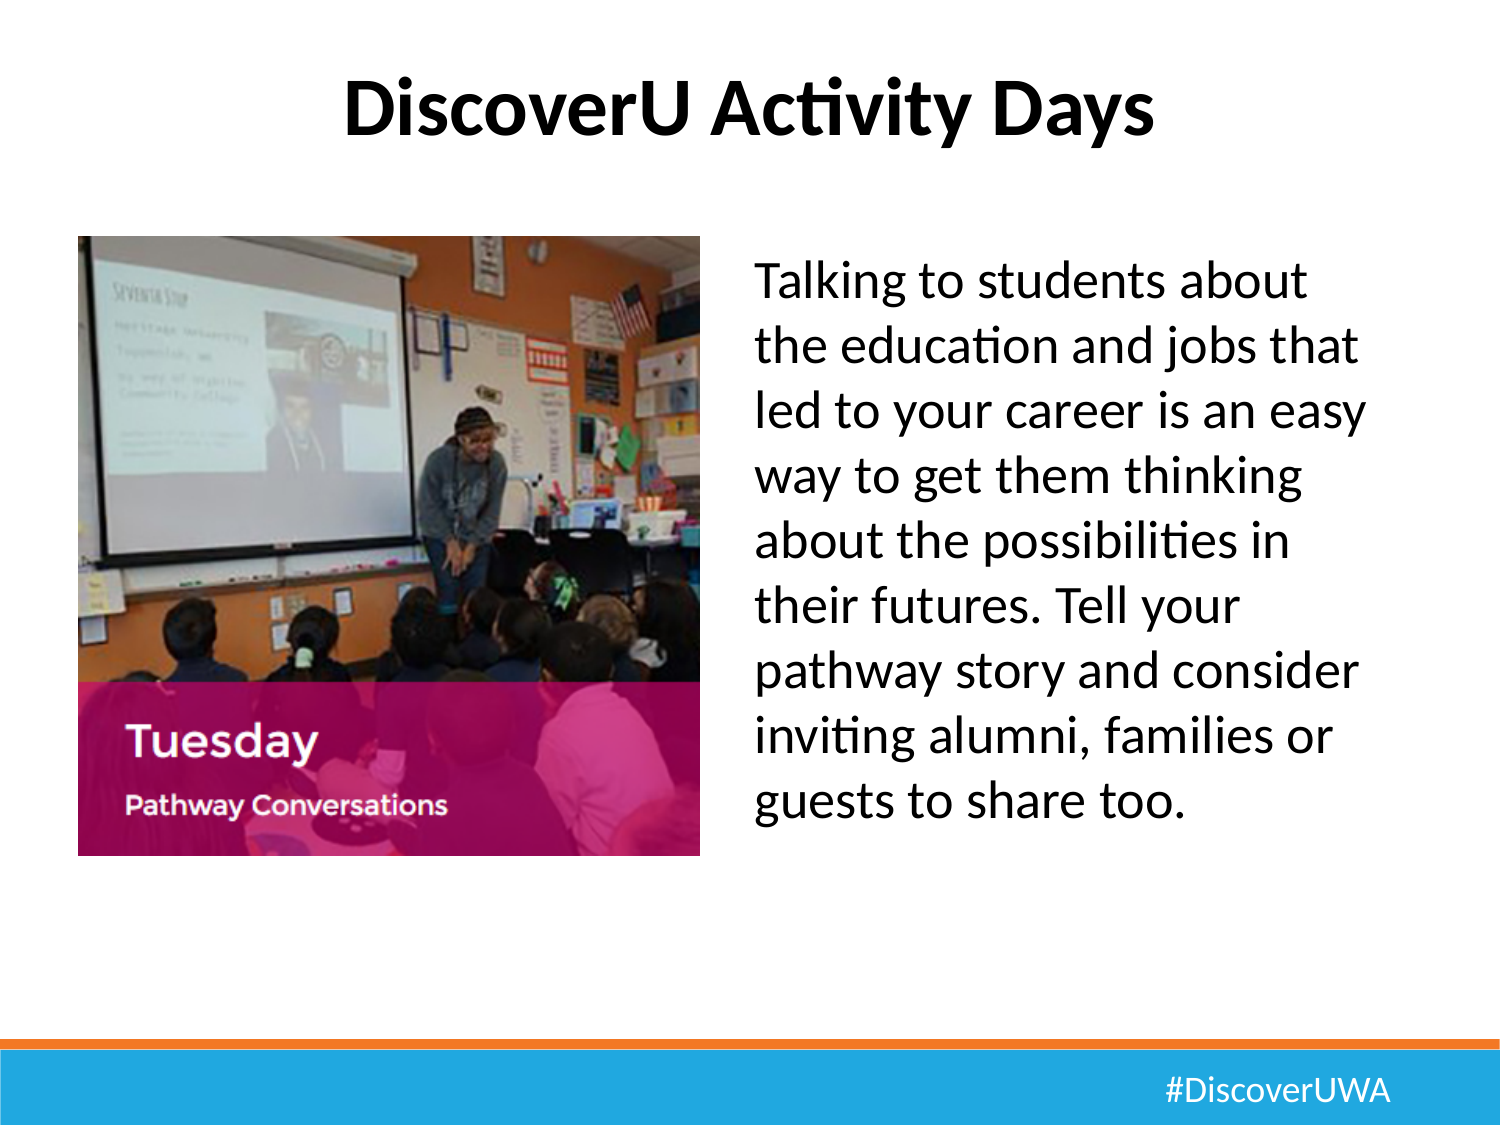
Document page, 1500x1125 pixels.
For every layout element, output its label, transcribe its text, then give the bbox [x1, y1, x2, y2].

picture [78, 236, 700, 856]
title DiscoverU Activity Days [103, 0, 1397, 218]
text_box [0, 1038, 1500, 1051]
text_box #DiscoverUWA [1150, 1057, 1418, 1117]
text_box [0, 1051, 1500, 1125]
text_box Talking to students about the education and jobs that led to your career is an easy way to get them thinking about the possibilities in their futures. Tell your pathway story and consider inviting alumni, families or guests to share too. [740, 236, 1397, 947]
